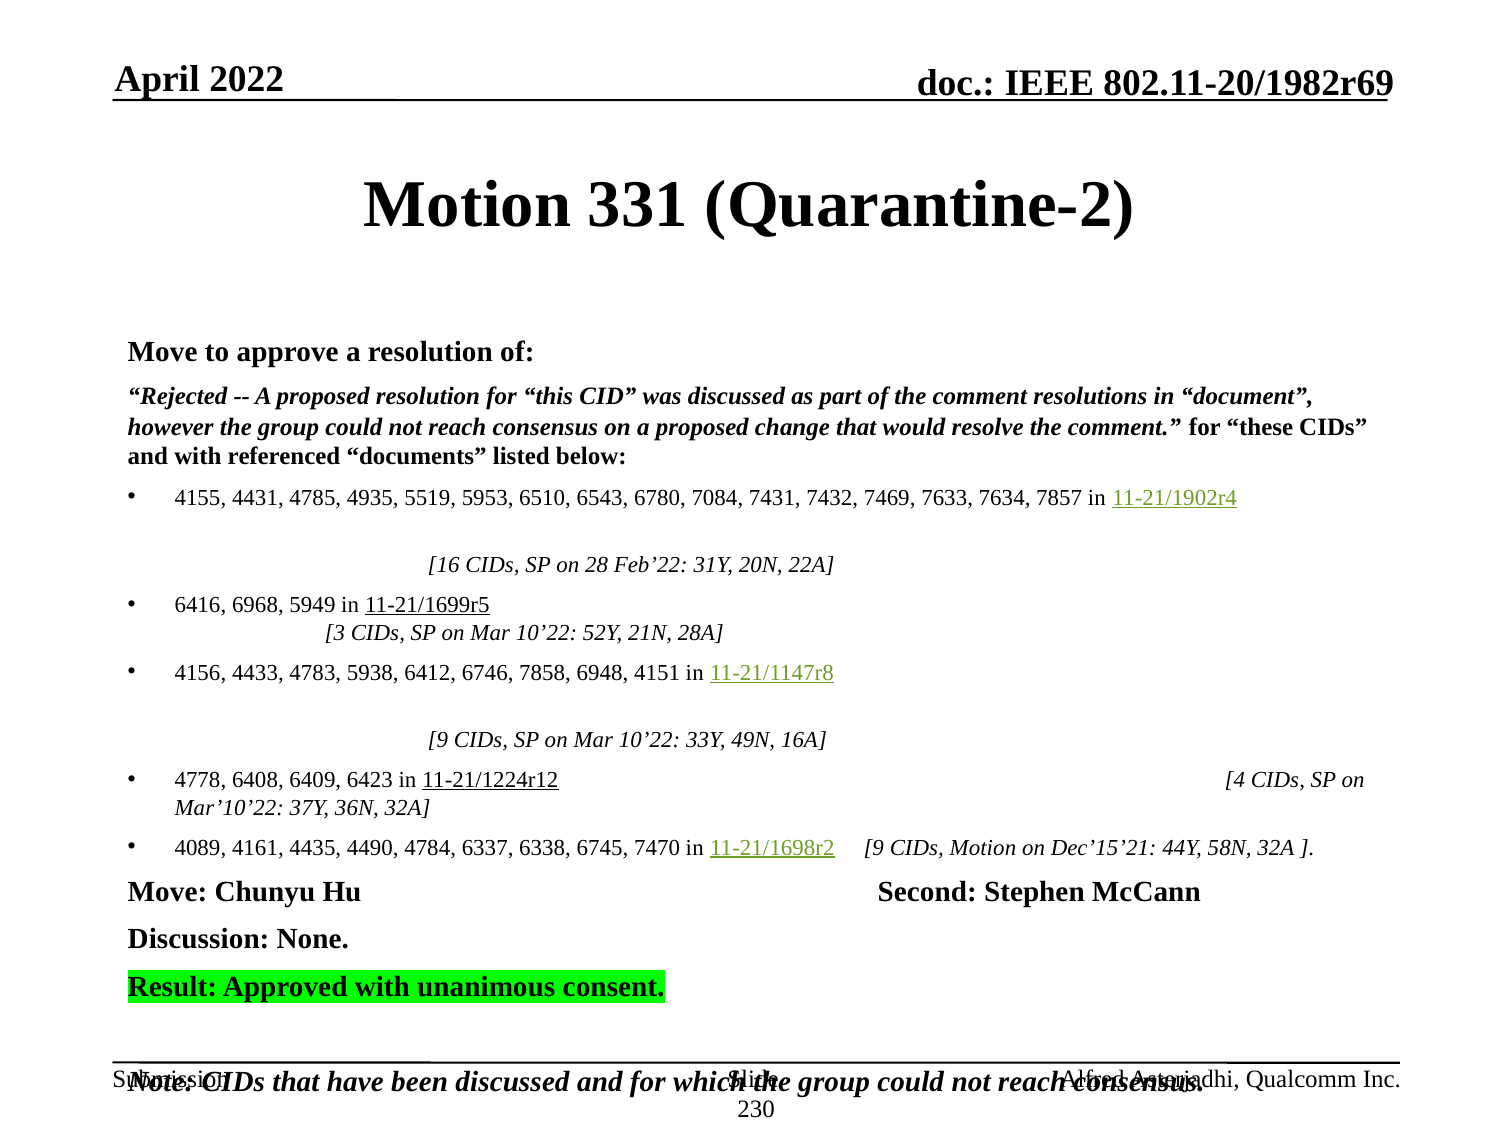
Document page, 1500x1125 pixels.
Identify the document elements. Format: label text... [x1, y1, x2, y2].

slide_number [114, 54, 423, 100]
footer Alfred Asterjadhi, Qualcomm Inc. [878, 1061, 1402, 1093]
slide_number Slide 230 [712, 1061, 800, 1123]
list Move to approve a resolution of: “Rejected -- A proposed resolution for “this CID” was discussed as part of the comment resolutions in “document”, however the group could not reach consensus on a proposed change that would resolve the comment.” for “these CIDs” and with referenced “documents” listed below: 4155, 4431, 4785, 4935, 5519, 5953, 6510, 6543, 6780, 7084, 7431, 7432, 7469, 7633, 7634, 7857 in 11-21/1902r4 [16 CIDs, SP on 28 Feb’22: 31Y, 20N, 22A] 6416, 6968, 5949 in 11-21/1699r5 [3 CIDs, SP on Mar 10’22: 52Y, 21N, 28A] 4156, 4433, 4783, 5938, 6412, 6746, 7858, 6948, 4151 in 11-21/1147r8 [9 CIDs, SP on Mar 10’22: 33Y, 49N, 16A] 4778, 6408, 6409, 6423 in 11-21/1224r12 [4 CIDs, SP on Mar’10’22: 37Y, 36N, 32A] 4089, 4161, 4435, 4490, 4784, 6337, 6338, 6745, 7470 in 11-21/1698r2 [9 CIDs, Motion on Dec’15’21: 44Y, 58N, 32A ]. Move: Chunyu Hu Second: Stephen McCann Discussion: None. Result: Approved with unanimous consent. Note: CIDs that have been discussed and for which the group could not reach consensus. [112, 324, 1388, 1063]
title Motion 331 (Quarantine-2) [112, 112, 1388, 288]
